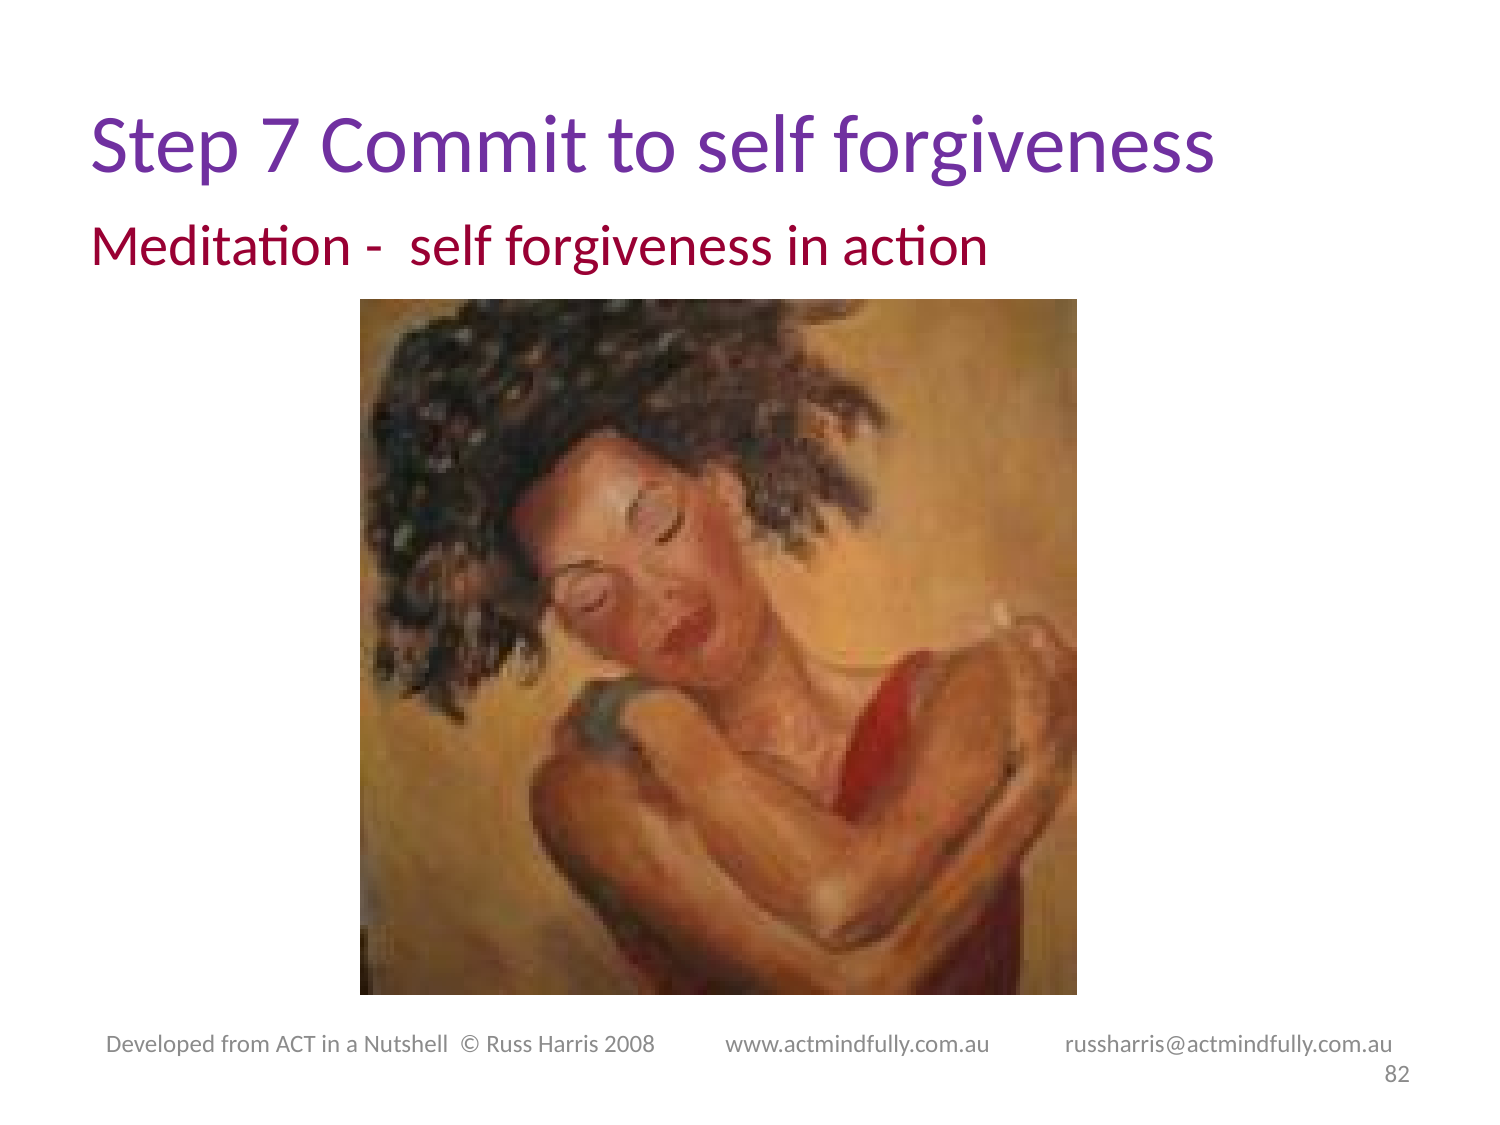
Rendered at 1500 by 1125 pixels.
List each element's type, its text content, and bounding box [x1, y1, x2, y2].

picture [359, 299, 1077, 995]
footer Developed from ACT in a Nutshell © Russ Harris 2008 www.actmindfully.com.au russharris@actmindfully.com.au [0, 1012, 1500, 1073]
slide_number 82 [1074, 1073, 1425, 1103]
list Meditation - self forgiveness in action [74, 199, 1426, 1006]
title Step 7 Commit to self forgiveness [74, 44, 1426, 199]
